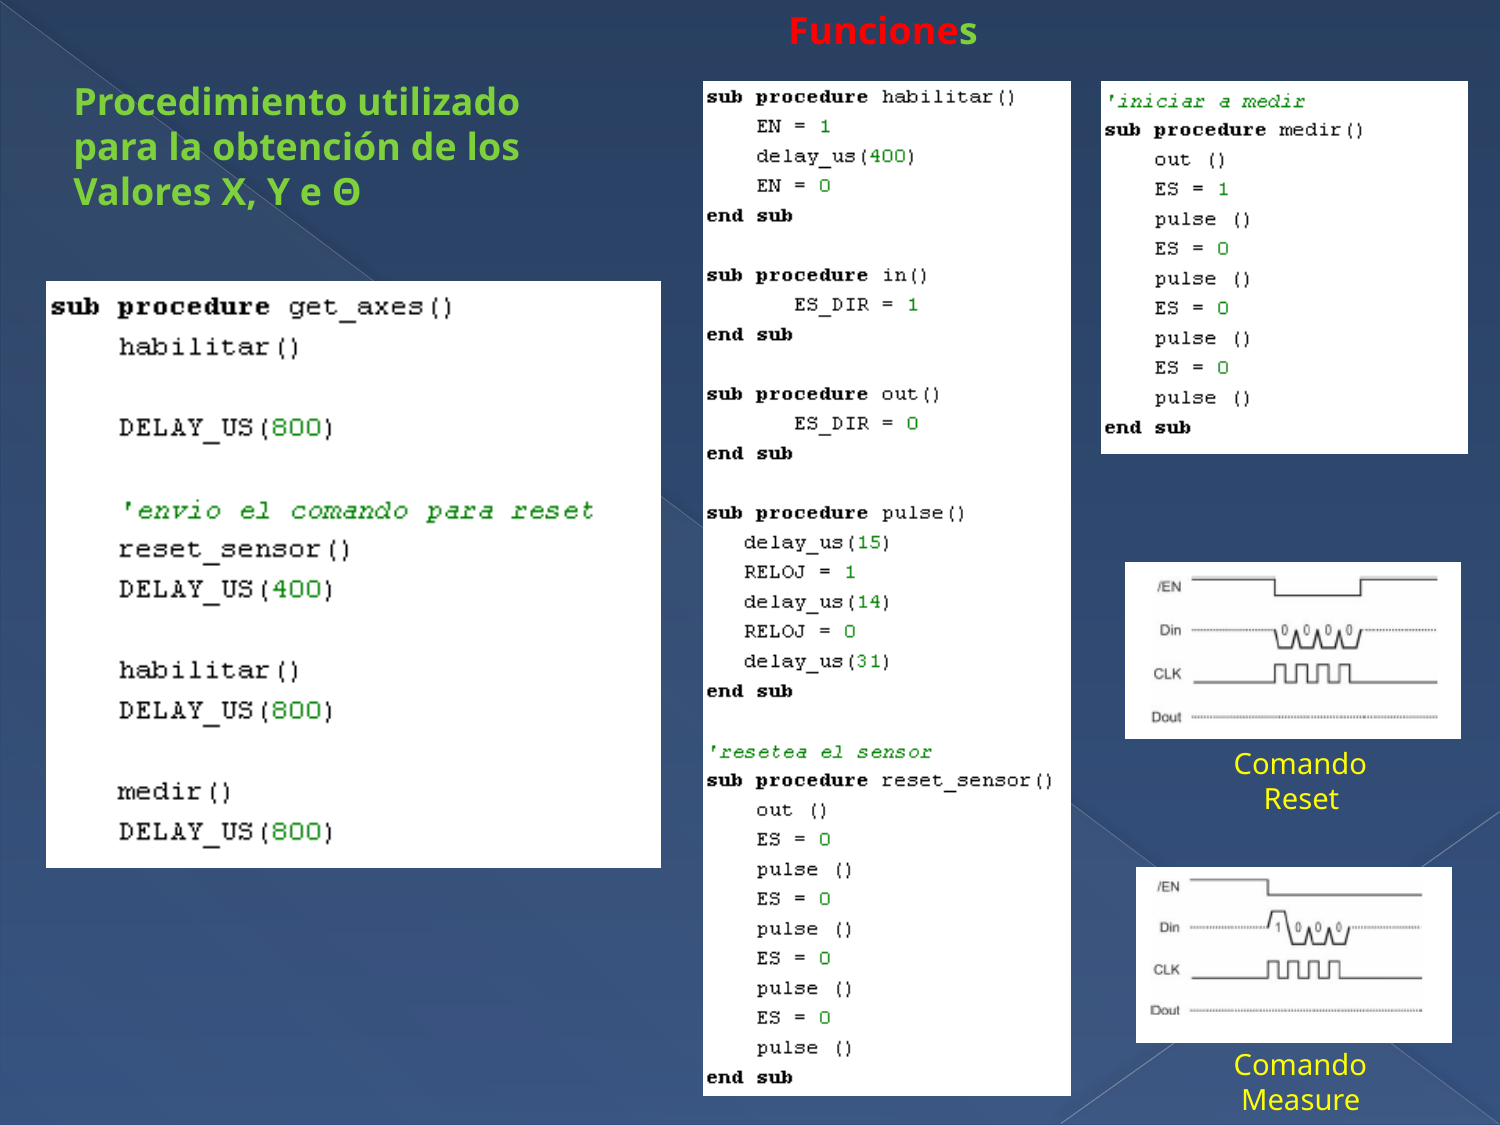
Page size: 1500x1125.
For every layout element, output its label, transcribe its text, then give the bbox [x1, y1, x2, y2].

picture [1101, 81, 1468, 455]
picture [1124, 562, 1462, 739]
text_box Funciones [773, 0, 1067, 60]
picture [702, 81, 1071, 1097]
text_box Comando Measure [1218, 1039, 1500, 1124]
picture [46, 280, 661, 868]
text_box Comando Reset [1218, 738, 1500, 823]
picture [1136, 866, 1452, 1044]
text_box Procedimiento utilizado para la obtención de los Valores X, Y e Θ [58, 70, 575, 220]
